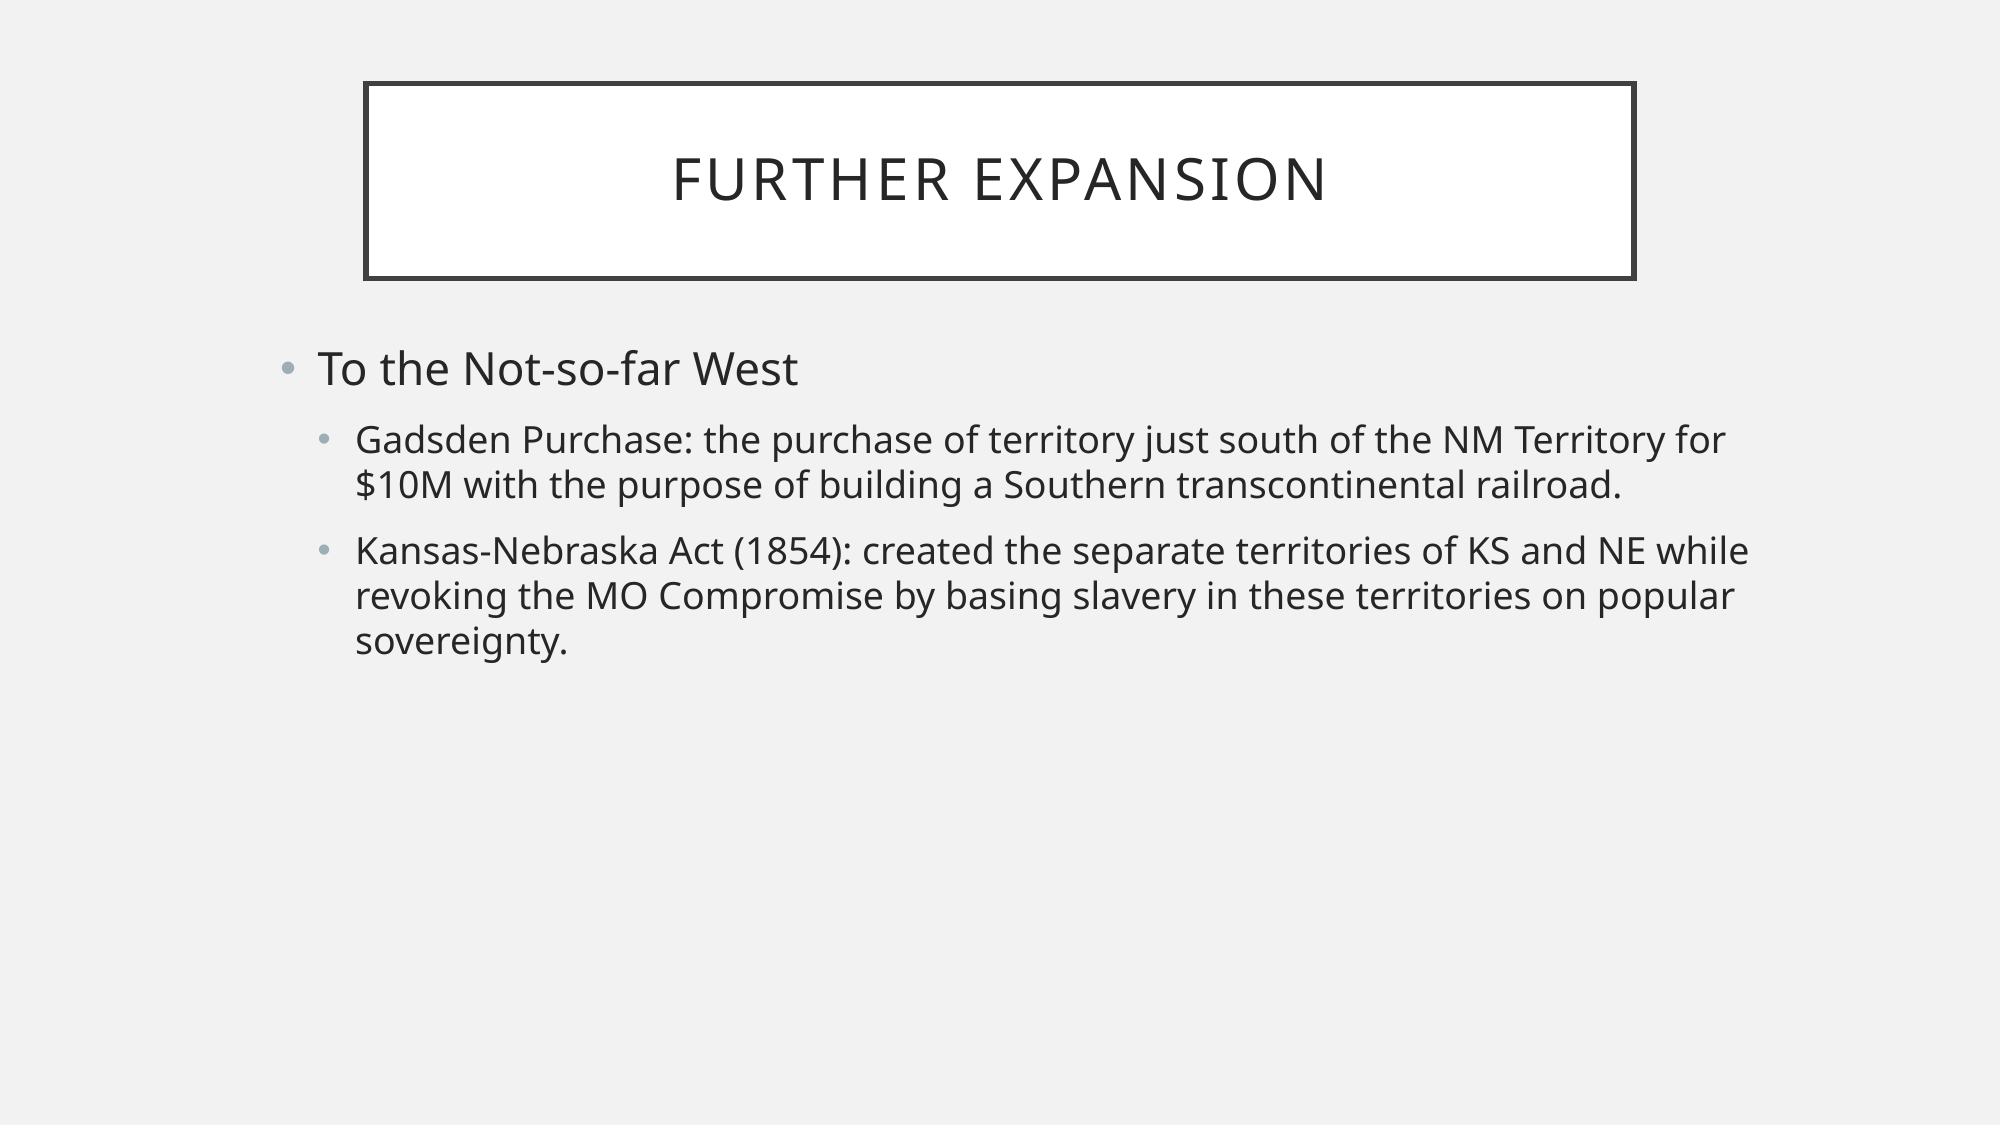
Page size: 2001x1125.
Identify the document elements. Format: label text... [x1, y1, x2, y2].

list To the Not-so-far West Gadsden Purchase: the purchase of territory just south of the NM Territory for $10M with the purpose of building a Southern transcontinental railroad. Kansas-Nebraska Act (1854): created the separate territories of KS and NE while revoking the MO Compromise by basing slavery in these territories on popular sovereignty. [265, 332, 1780, 942]
title Further Expansion [363, 81, 1637, 281]
